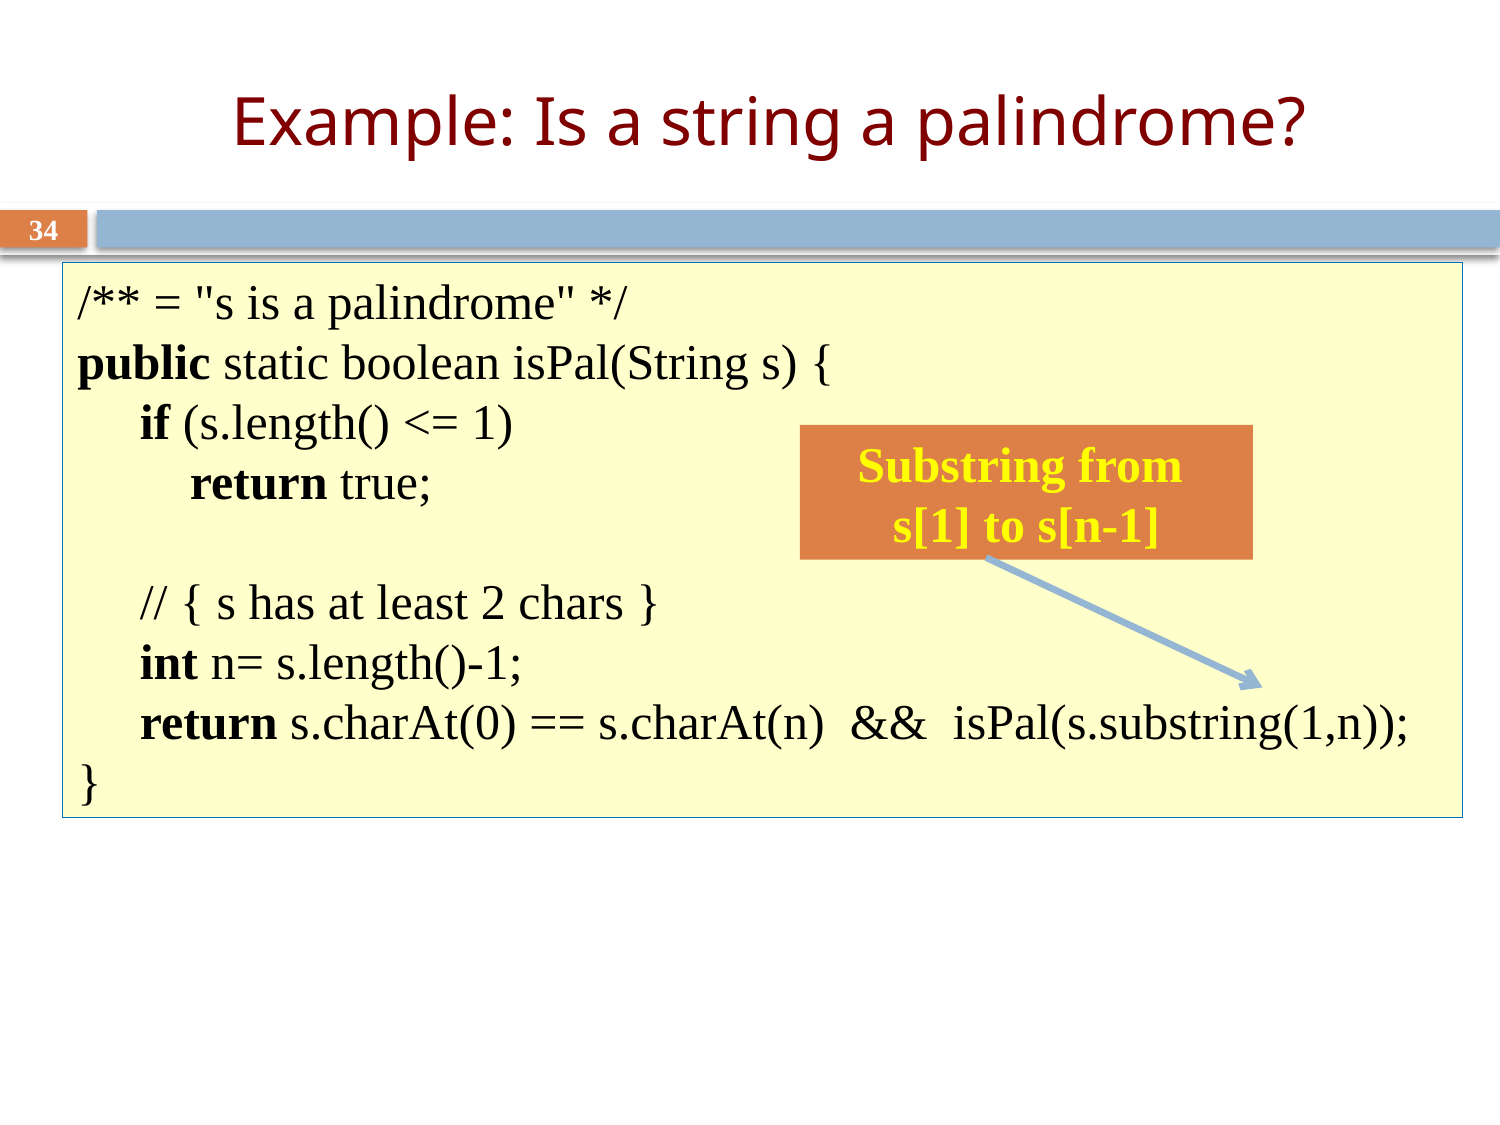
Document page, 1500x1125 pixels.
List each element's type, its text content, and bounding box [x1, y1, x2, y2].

text_box Substring from s[1] to s[n-1] [799, 424, 1253, 560]
text_box /** = "s is a palindrome" */ public static boolean isPal(String s) { if (s.length() <= 1) return true; // { s has at least 2 chars } int n= s.length()-1; return s.charAt(0) == s.charAt(n) && isPal(s.substring(1,n)); } [62, 262, 1463, 818]
title Example: Is a string a palindrome? [100, 37, 1438, 200]
slide_number 34 [0, 208, 88, 249]
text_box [985, 557, 1263, 688]
